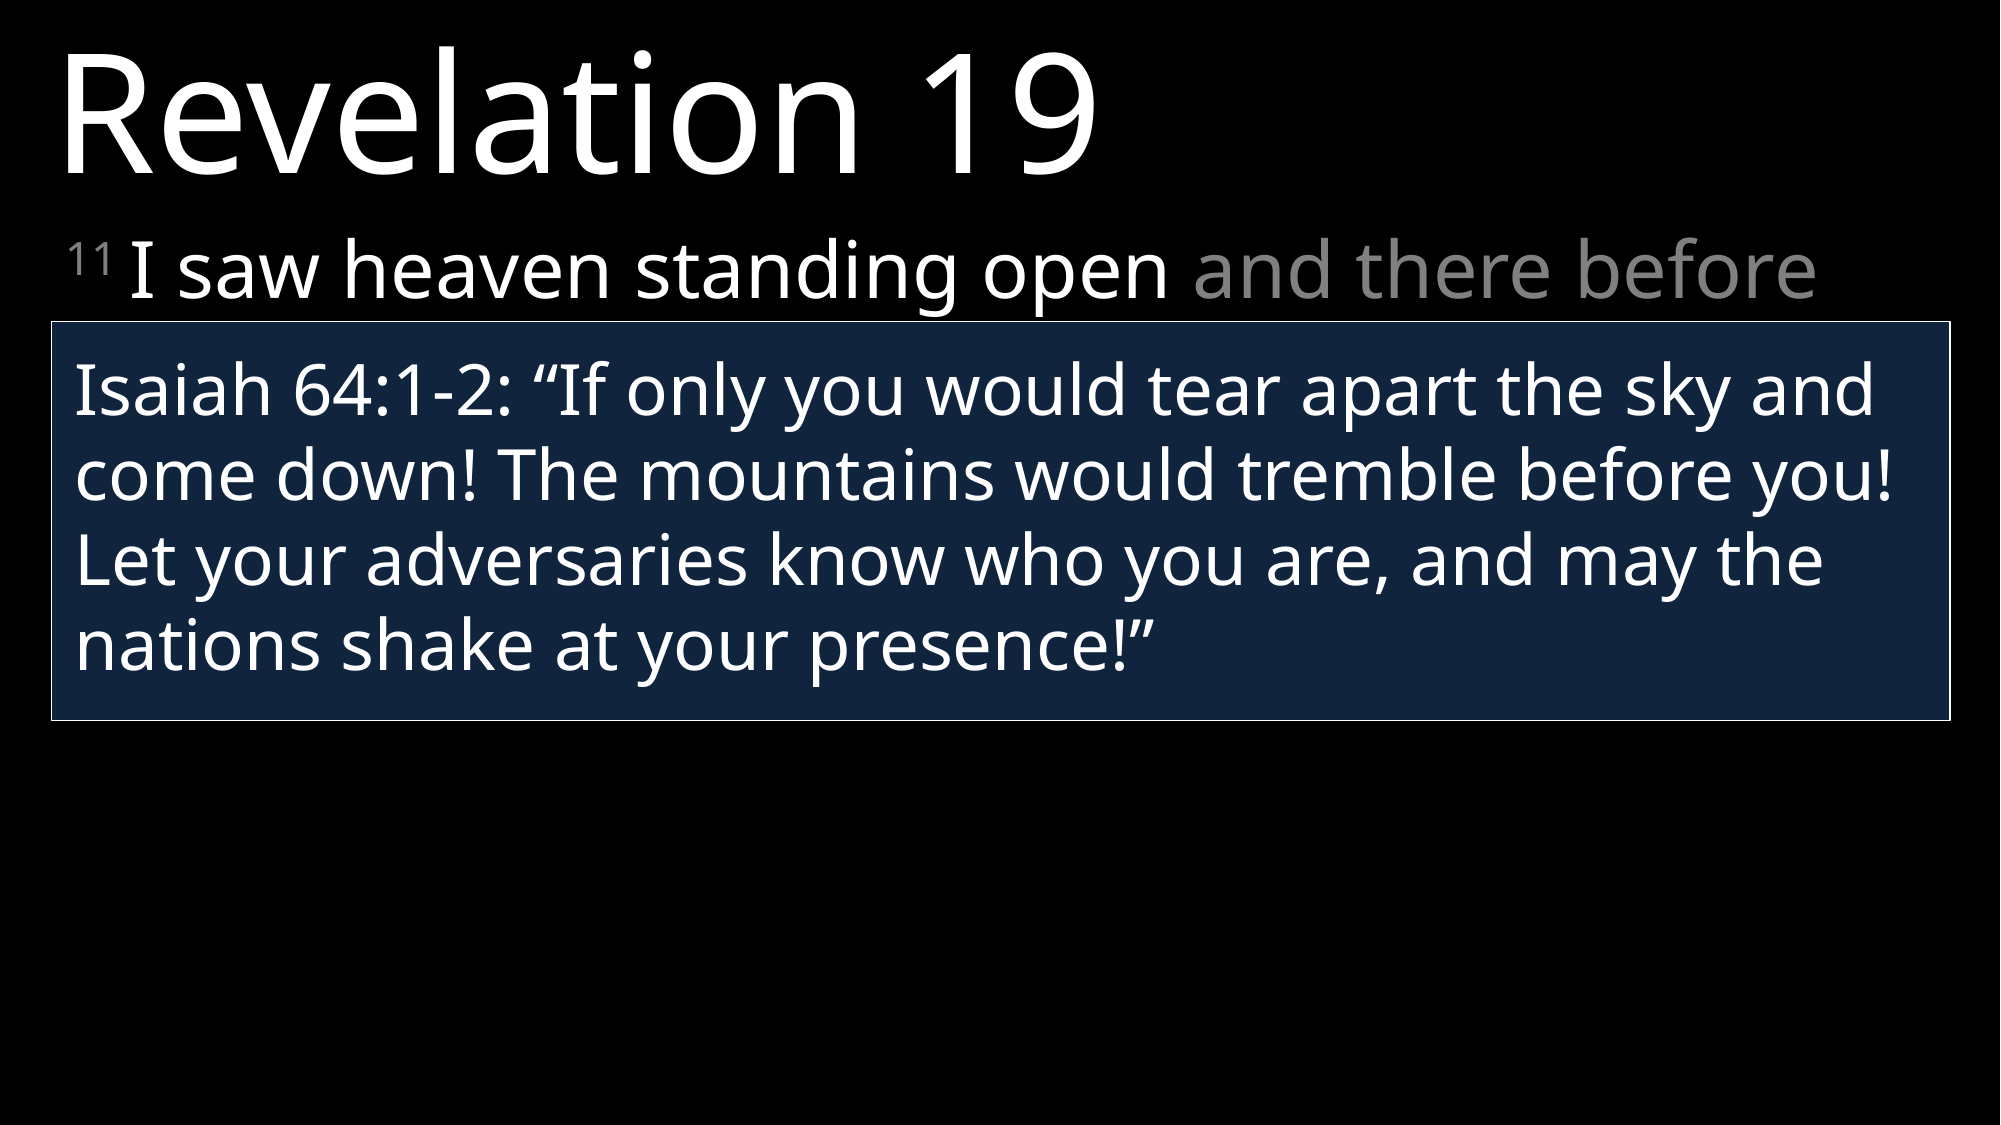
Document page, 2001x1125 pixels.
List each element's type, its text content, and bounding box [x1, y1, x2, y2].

text_box Isaiah 64:1-2: “If only you would tear apart the sky and come down! The mountains would tremble before you! Let your adversaries know who you are, and may the nations shake at your presence!” [57, 337, 1940, 693]
text_box 11 I saw heaven standing open and there before me was a white horse, whose rider is called Faithful and True. With justice he judges and makes war. 12 His eyes are like blazing fire, and on his head are many crowns. [49, 212, 1943, 703]
text_box Revelation 19 [37, 0, 1838, 215]
text_box [51, 321, 1950, 721]
